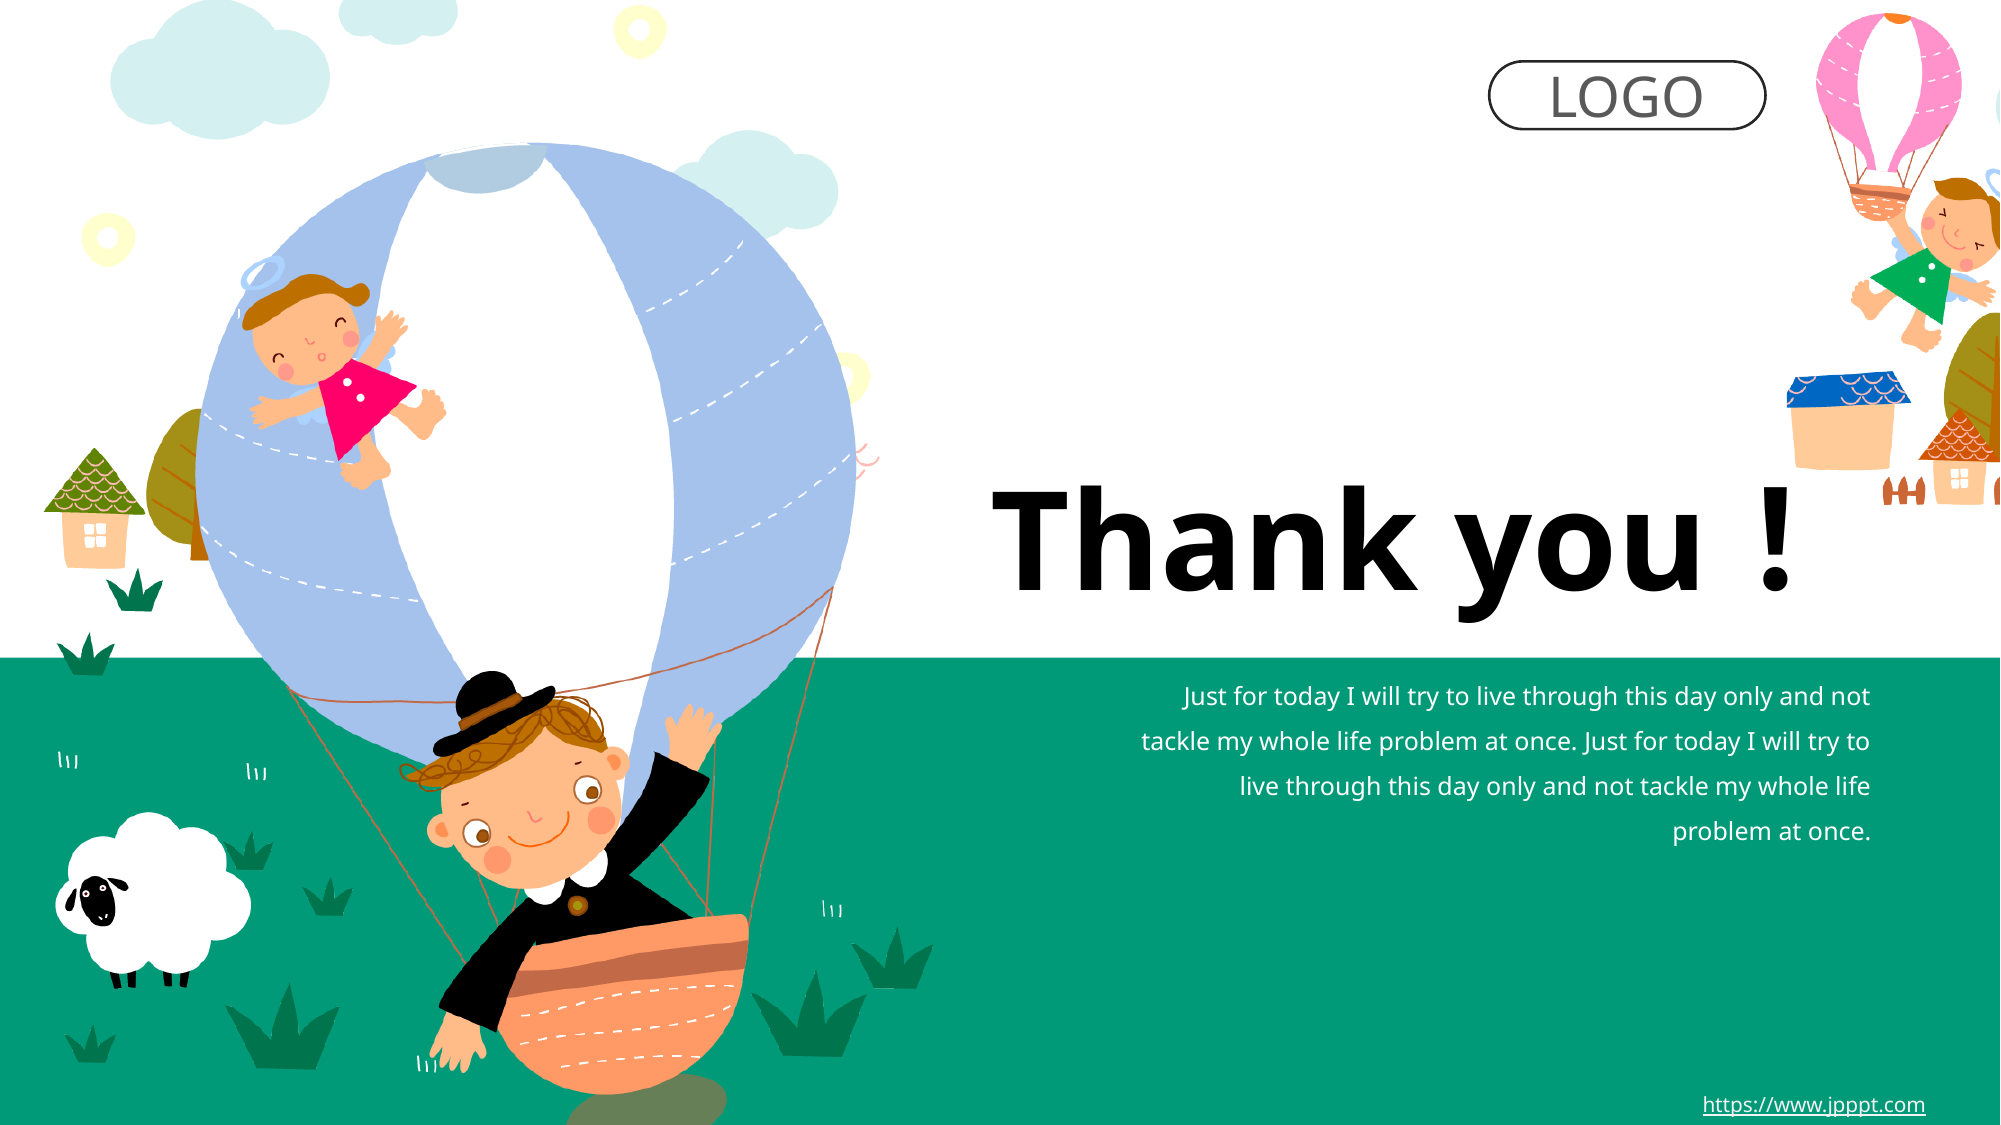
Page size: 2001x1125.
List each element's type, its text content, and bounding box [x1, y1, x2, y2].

text_box Thank you！ [942, 445, 1894, 625]
text_box https://www.jpppt.com [1092, 1084, 1941, 1125]
text_box [942, 657, 2000, 1125]
picture [1786, 0, 2000, 528]
text_box Just for today I will try to live through this day only and not tackle my whole life problem at once. Just for today I will try to live through this day only and not tackle my whole life problem at once. [1126, 658, 1887, 853]
text_box LOGO [1488, 60, 1767, 131]
picture [0, 0, 942, 1125]
